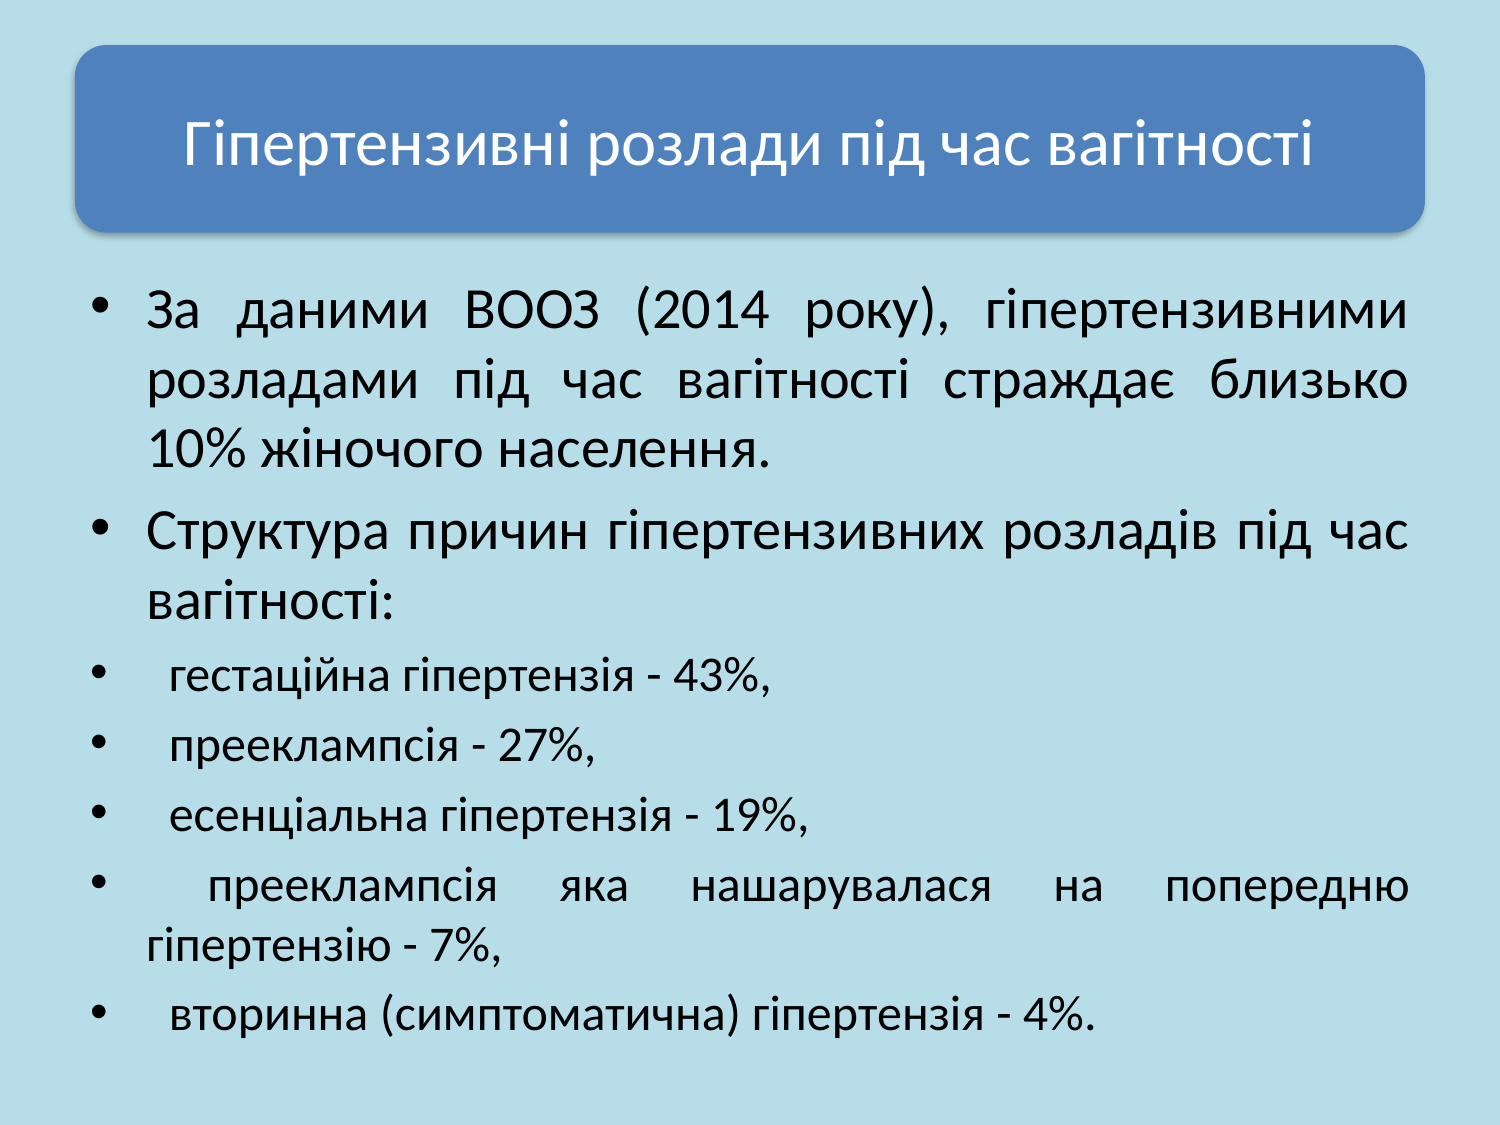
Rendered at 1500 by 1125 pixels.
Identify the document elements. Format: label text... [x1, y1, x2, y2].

text_box Гіпертензивні розлади під час вагітності [72, 42, 1428, 235]
list За даними ВООЗ (2014 року), гіпертензивними розладами під час вагітності страждає близько 10% жіночого населення. Структура причин гіпертензивних розладів під час вагітності: гестаційна гіпертензія - 43%, прееклампсія - 27%, есенціальна гіпертензія - 19%, прееклампсія яка нашарувалася на попередню гіпертензію - 7%, вторинна (симптоматична) гіпертензія - 4%. [75, 262, 1425, 1094]
